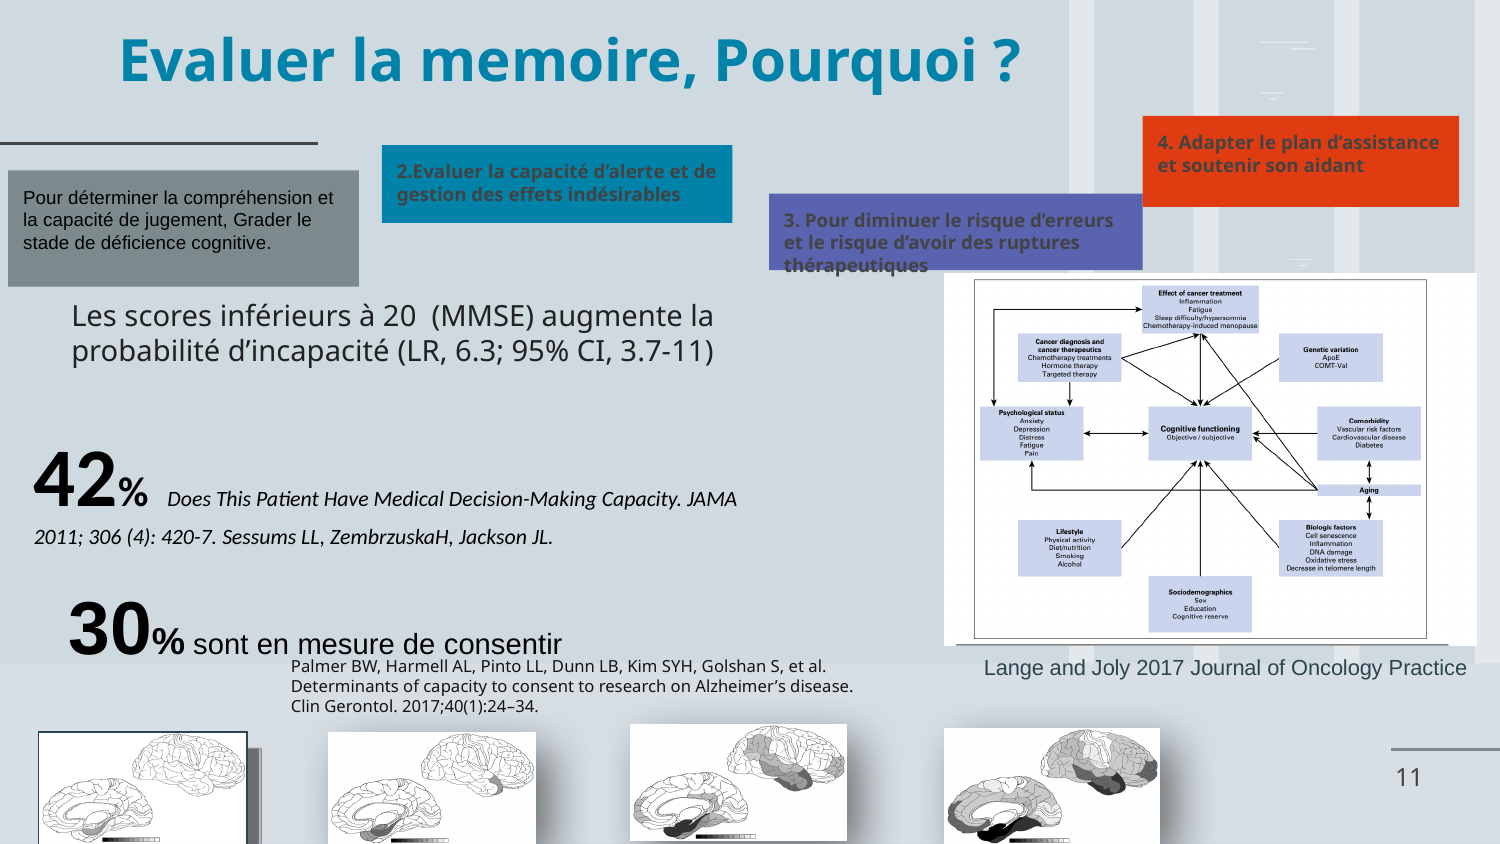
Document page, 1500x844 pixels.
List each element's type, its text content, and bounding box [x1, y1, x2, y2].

title Evaluer la memoire, Pourquoi ? [0, 61, 1053, 109]
text_box Les scores inférieurs à 20 (MMSE) augmente la probabilité d’incapacité (LR, 6.3; 95% CI, 3.7-11) [56, 290, 807, 376]
text_box 3. Pour diminuer le risque d’erreurs et le risque d’avoir des ruptures thérapeutiques [769, 193, 1143, 271]
text_box Palmer BW, Harmell AL, Pinto LL, Dunn LB, Kim SYH, Golshan S, et al. Determinants of capacity to consent to research on Alzheimer’s disease. Clin Gerontol. 2017;40(1):24–34. [276, 648, 1027, 723]
text_box Lange and Joly 2017 Journal of Oncology Practice [1027, 646, 1500, 688]
slide_number 11 [1380, 745, 1449, 811]
picture [327, 732, 536, 844]
picture [630, 724, 847, 841]
text_box Pour déterminer la compréhension et la capacité de jugement, Grader le stade de déficience cognitive. [8, 170, 359, 287]
picture [944, 273, 1477, 646]
text_box 2.Evaluer la capacité d’alerte et de gestion des effets indésirables [381, 145, 733, 223]
text_box 42% Does This Patient Have Medical Decision-Making Capacity. JAMA 2011; 306 (4): 420-7. Sessums LL, ZembrzuskaH, Jackson JL. [18, 415, 769, 592]
picture [38, 732, 247, 844]
text_box 4. Adapter le plan d’assistance et soutenir son aidant [1142, 115, 1460, 207]
text_box 30% sont en mesure de consentir [53, 572, 891, 678]
picture [944, 728, 1161, 844]
